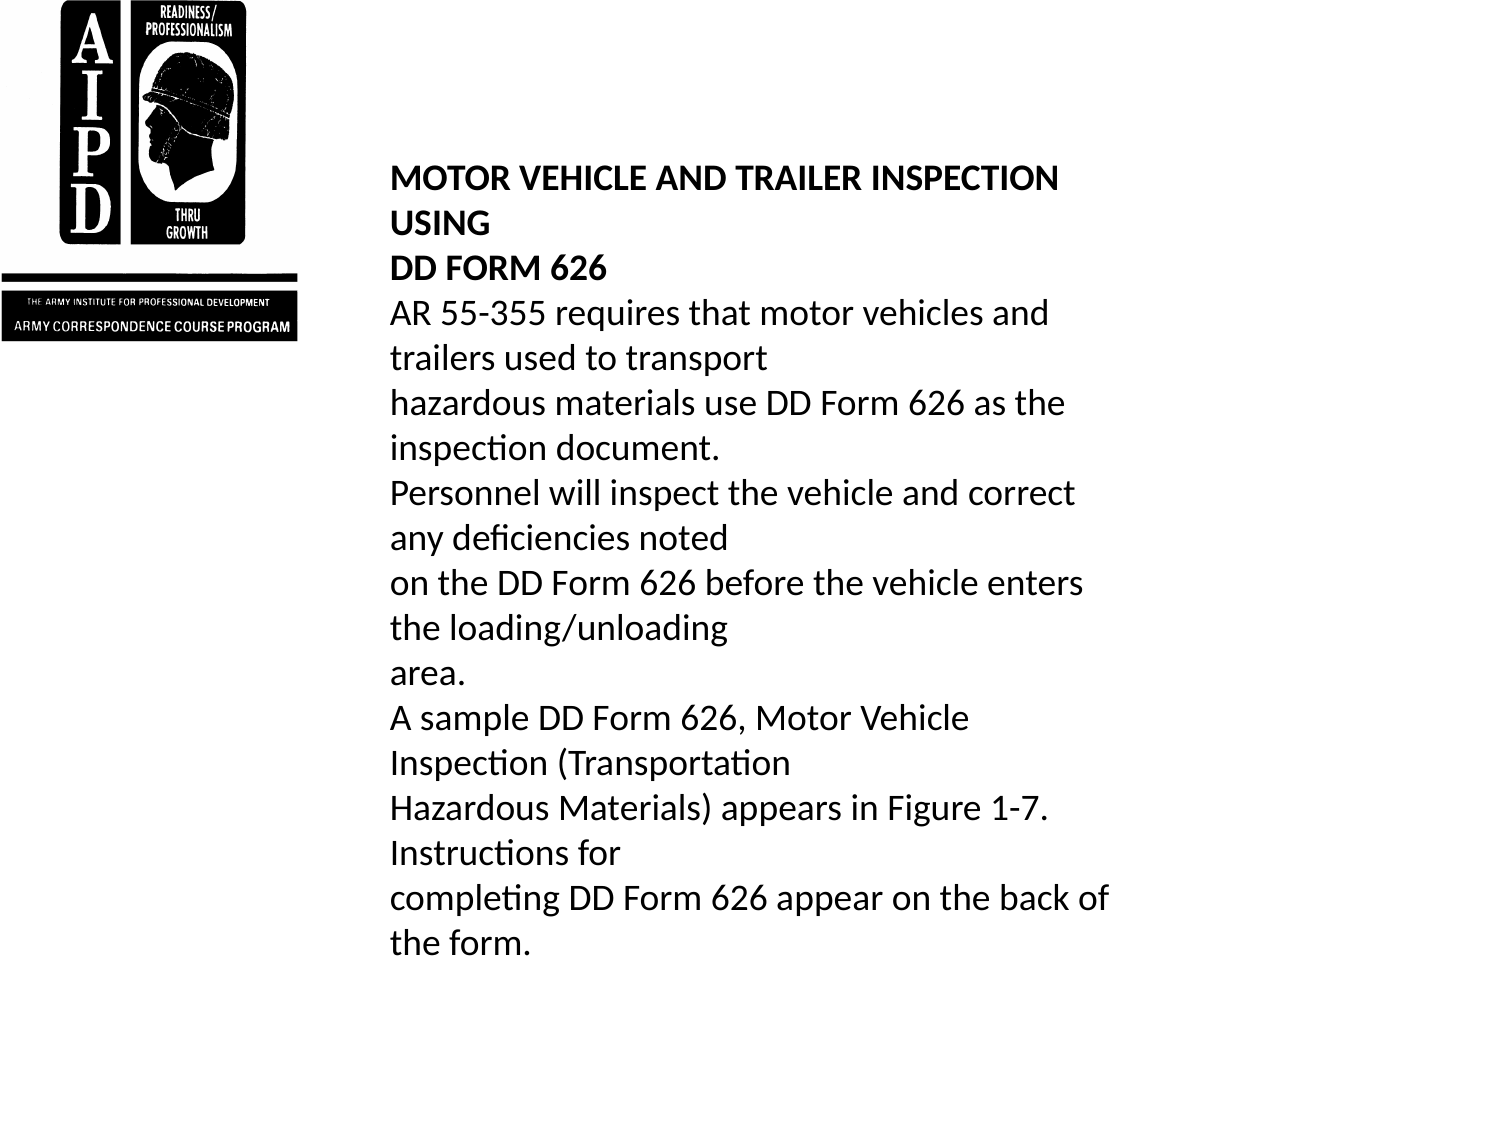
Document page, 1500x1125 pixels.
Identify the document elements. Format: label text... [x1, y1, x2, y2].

text_box MOTOR VEHICLE AND TRAILER INSPECTION USING DD FORM 626 AR 55-355 requires that motor vehicles and trailers used to transport hazardous materials use DD Form 626 as the inspection document. Personnel will inspect the vehicle and correct any deficiencies noted on the DD Form 626 before the vehicle enters the loading/unloading area. A sample DD Form 626, Motor Vehicle Inspection (Transportation Hazardous Materials) appears in Figure 1-7. Instructions for completing DD Form 626 appear on the back of the form. [374, 145, 1125, 971]
picture [0, 0, 301, 345]
